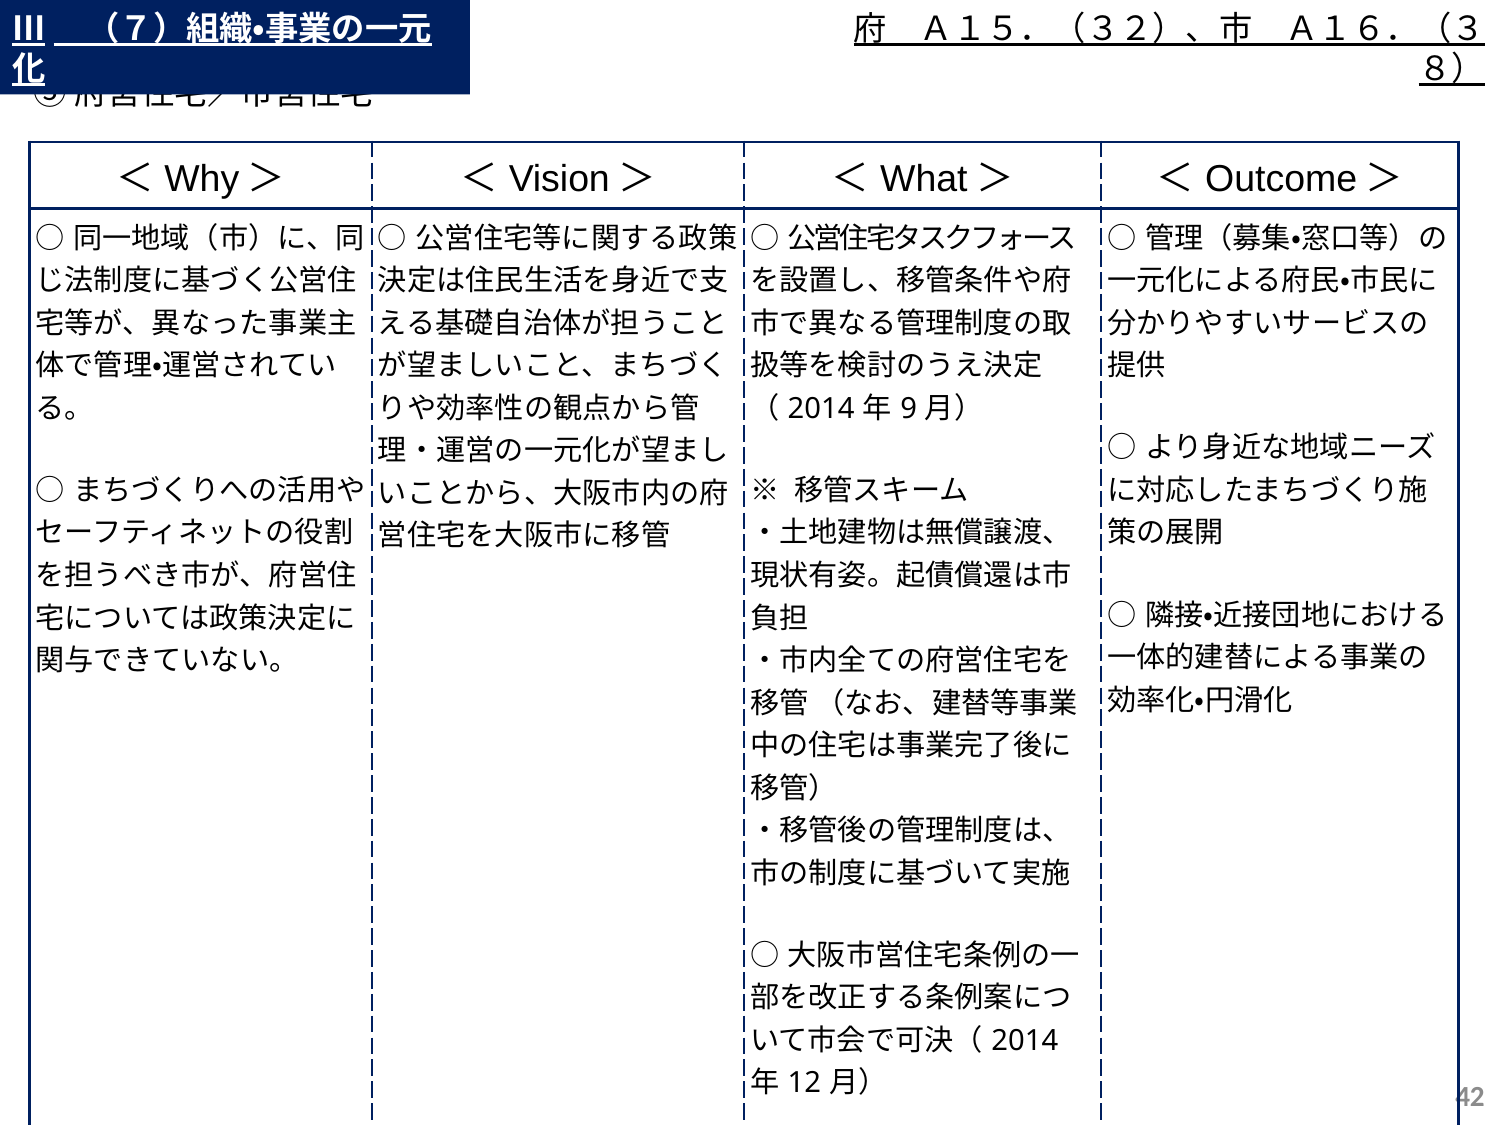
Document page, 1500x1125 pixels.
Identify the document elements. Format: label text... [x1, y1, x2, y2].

slide_number 41 [1149, 1065, 1500, 1125]
text_box 府 Ａ１５．（３２）、市 Ａ１６．（３８） [832, 0, 1500, 95]
table_cell ○公営住宅タスクフォースを設置し、移管条件や府市で異なる管理制度の取扱等を検討のうえ決定（2014年9月） ※ 移管スキーム ・土地建物は無償譲渡、現状有姿。起債償還は市負担 ・市内全ての府営住宅を移管 （なお、建替等事業中の住宅は事業完了後に移管） ・移管後の管理制度は、市の制度に基づいて実施 ○大阪市営住宅条例の一部を改正する条例案について市会で可決（2014年12月） ○大阪市内の府営住宅を2015年8月以降、順次大阪市へ移管 2015年8月 10,116戸移管2016年4月 1,239戸移管 2017年4月 524戸移管 2018年4月 432戸移管 [744, 210, 1101, 1125]
table_header ＜Vision＞ [372, 143, 744, 207]
table_header ＜What＞ [744, 143, 1101, 207]
table_cell ○公営住宅等に関する政策決定は住民生活を身近で支える基礎自治体が担うことが望ましいこと、まちづくりや効率性の観点から管理・運営の一元化が望ましいことから、大阪市内の府営住宅を大阪市に移管 [372, 210, 744, 1125]
table_cell ○同一地域（市）に、同じ法制度に基づく公営住宅等が、異なった事業主体で管理・運営されている。 ○まちづくりへの活用やセーフティネットの役割を担うべき市が、府営住宅については政策決定に関与できていない。 [31, 210, 372, 1125]
table_cell ○管理（募集・窓口等）の一元化による府民・市民に分かりやすいサービスの提供 ○より身近な地域ニーズに対応したまちづくり施策の展開 ○隣接・近接団地における一体的建替による事業の効率化・円滑化 [1101, 210, 1457, 1125]
text_box ⑤府営住宅／市営住宅 [27, 95, 380, 117]
table_header ＜Outcome＞ [1101, 143, 1457, 207]
table_header ＜Why＞ [31, 143, 372, 207]
text_box Ⅲ （７）組織・事業の一元化 [0, 0, 470, 95]
